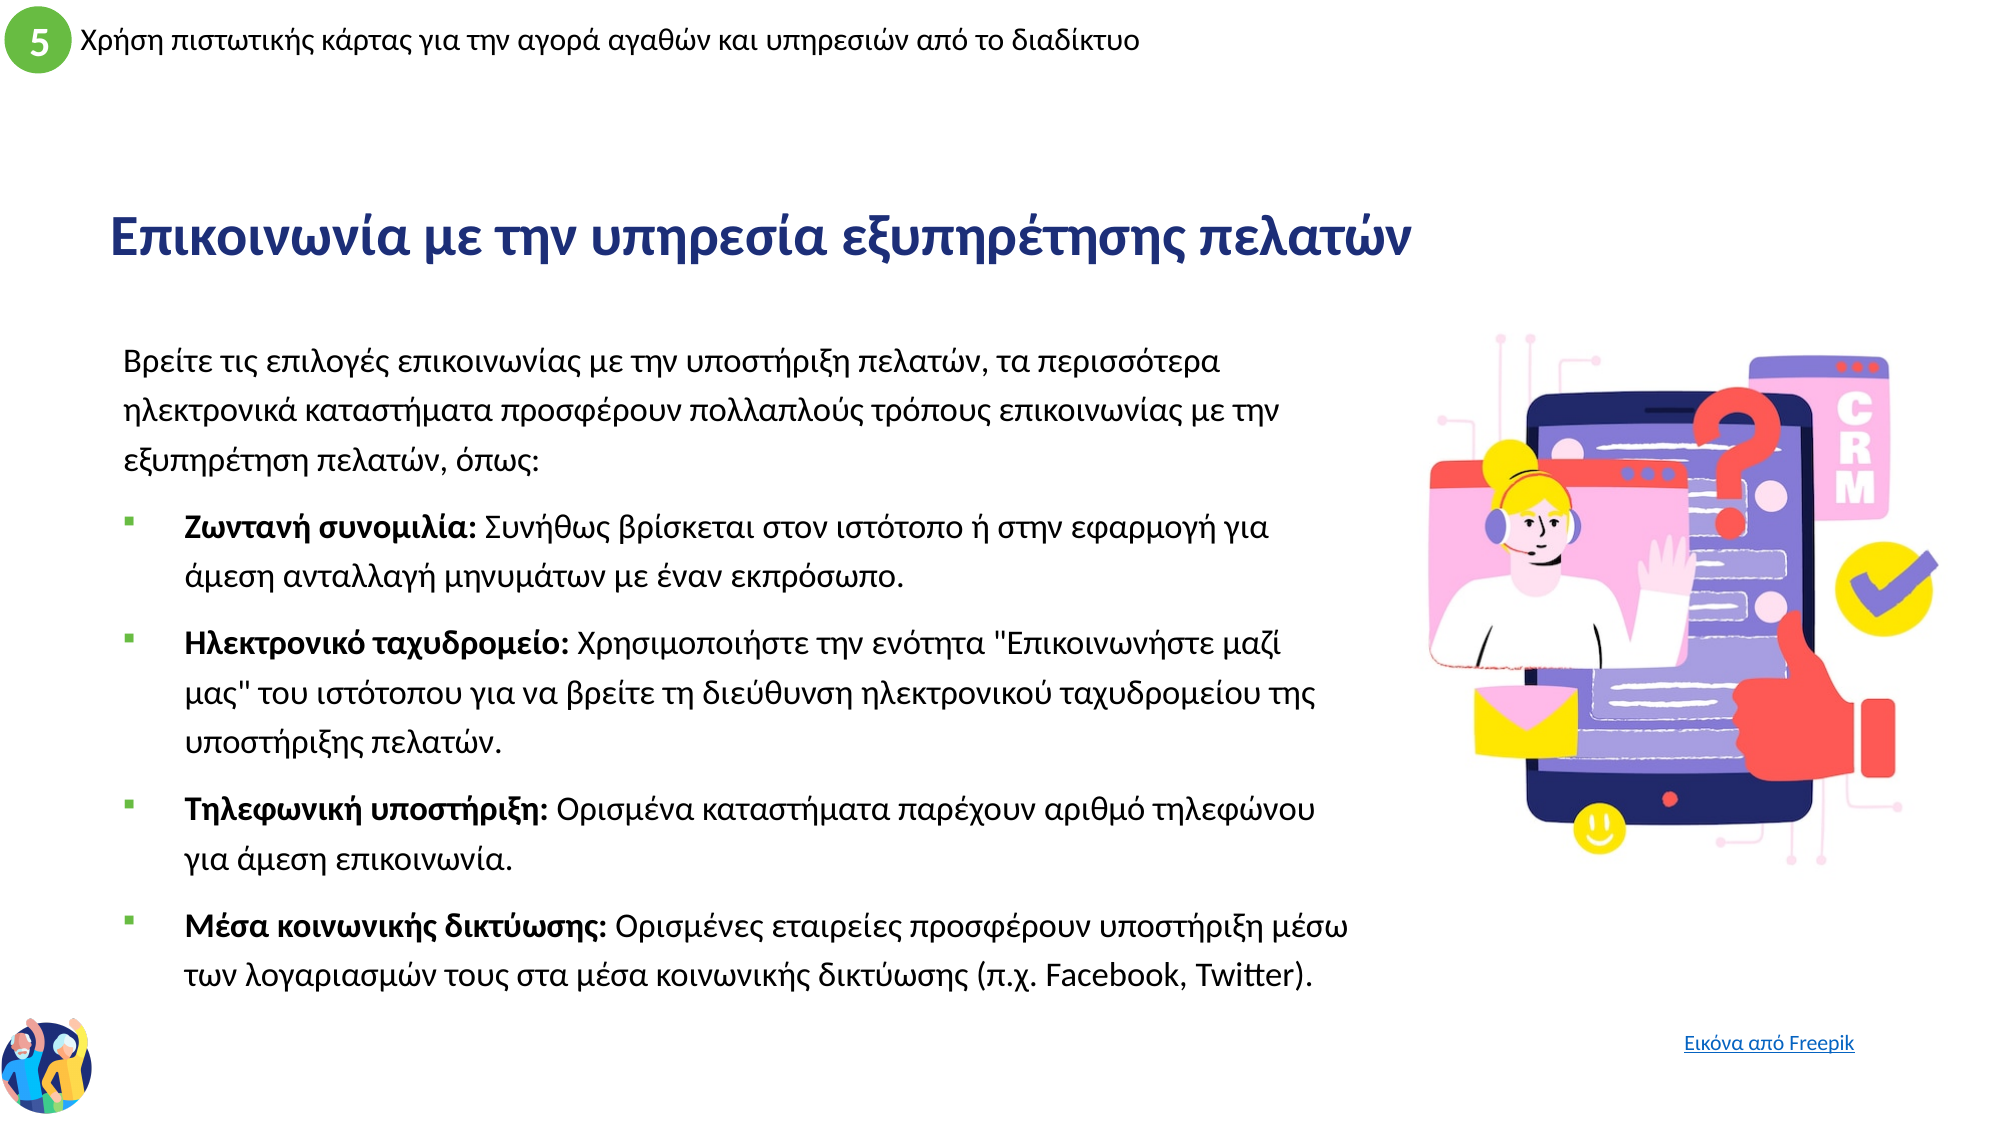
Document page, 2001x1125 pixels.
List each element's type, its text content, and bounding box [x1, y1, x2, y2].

picture [1, 1007, 99, 1125]
title Επικοινωνία με την υπηρεσία εξυπηρέτησης πελατών [95, 177, 1910, 297]
picture [1369, 284, 1998, 914]
list Βρείτε τις επιλογές επικοινωνίας με την υποστήριξη πελατών, τα περισσότερα ηλεκτρονικά καταστήματα προσφέρουν πολλαπλούς τρόπους επικοινωνίας με την εξυπηρέτηση πελατών, όπως: Ζωντανή συνομιλία: Συνήθως βρίσκεται στον ιστότοπο ή στην εφαρμογή για άμεση ανταλλαγή μηνυμάτων με έναν εκπρόσωπο. Ηλεκτρονικό ταχυδρομείο: Χρησιμοποιήστε την ενότητα "Επικοινωνήστε μαζί μας" του ιστότοπου για να βρείτε τη διεύθυνση ηλεκτρονικού ταχυδρομείου της υποστήριξης πελατών. Τηλεφωνική υποστήριξη: Ορισμένα καταστήματα παρέχουν αριθμό τηλεφώνου για άμεση επικοινωνία. Μέσα κοινωνικής δικτύωσης: Ορισμένες εταιρείες προσφέρουν υποστήριξη μέσω των λογαριασμών τους στα μέσα κοινωνικής δικτύωσης (π.χ. Facebook, Twitter). [95, 321, 1370, 1036]
text_box Εικόνα από Freepik [869, 1020, 1870, 1062]
